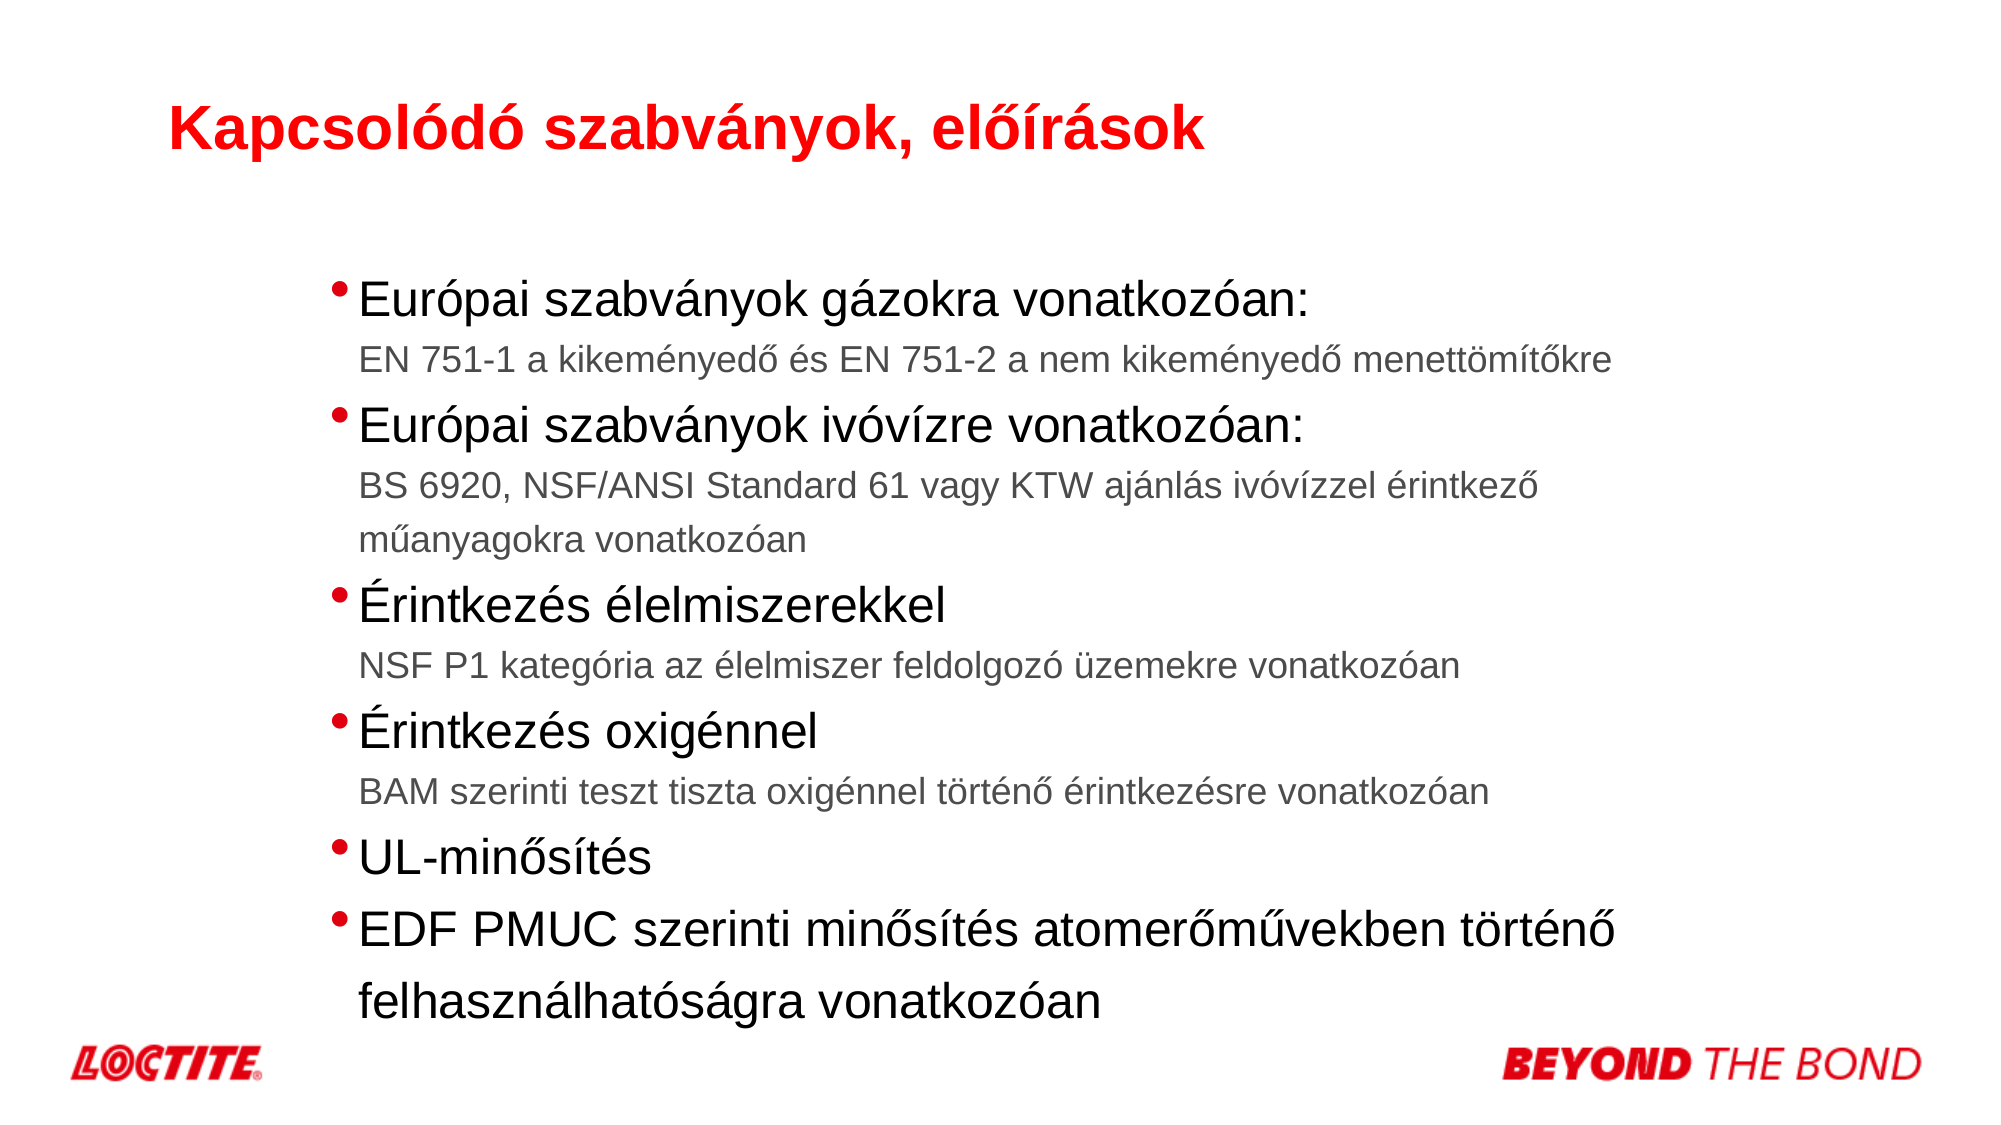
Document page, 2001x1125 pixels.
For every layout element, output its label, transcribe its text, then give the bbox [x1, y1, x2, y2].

picture [0, 975, 2000, 1125]
text_box Kapcsolódó szabványok, előírások [153, 79, 1627, 169]
text_box Európai szabványok gázokra vonatkozóan: EN 751-1 a kikeményedő és EN 751-2 a nem kikeményedő menettömítőkre Európai szabványok ivóvízre vonatkozóan: BS 6920, NSF/ANSI Standard 61 vagy KTW ajánlás ivóvízzel érintkező műanyagokra vonatkozóan Érintkezés élelmiszerekkel NSF P1 kategória az élelmiszer feldolgozó üzemekre vonatkozóan Érintkezés oxigénnel BAM szerinti teszt tiszta oxigénnel történő érintkezésre vonatkozóan UL-minősítés EDF PMUC szerinti minősítés atomerőművekben történő felhasználhatóságra vonatkozóan [315, 246, 1695, 975]
